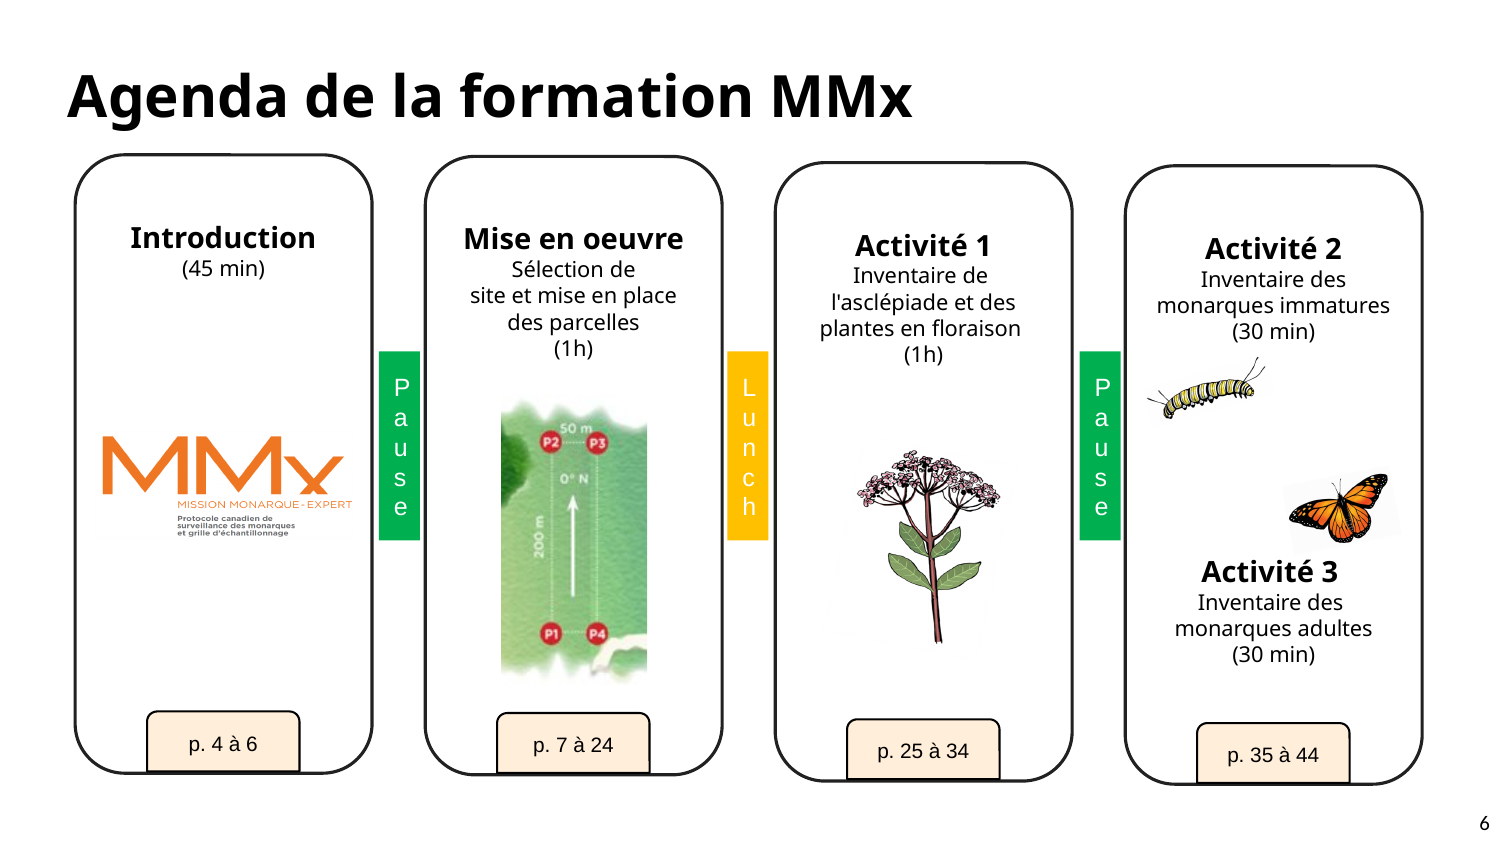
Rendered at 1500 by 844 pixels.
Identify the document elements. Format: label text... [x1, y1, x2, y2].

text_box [74, 154, 373, 774]
text_box Agenda de la formation MMx [52, 44, 983, 145]
text_box Pause [1077, 349, 1119, 543]
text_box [775, 162, 1073, 782]
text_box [424, 156, 723, 776]
text_box Pause [377, 349, 419, 543]
text_box Lunch [726, 349, 769, 543]
text_box 6 [1414, 789, 1500, 844]
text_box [1125, 165, 1423, 785]
